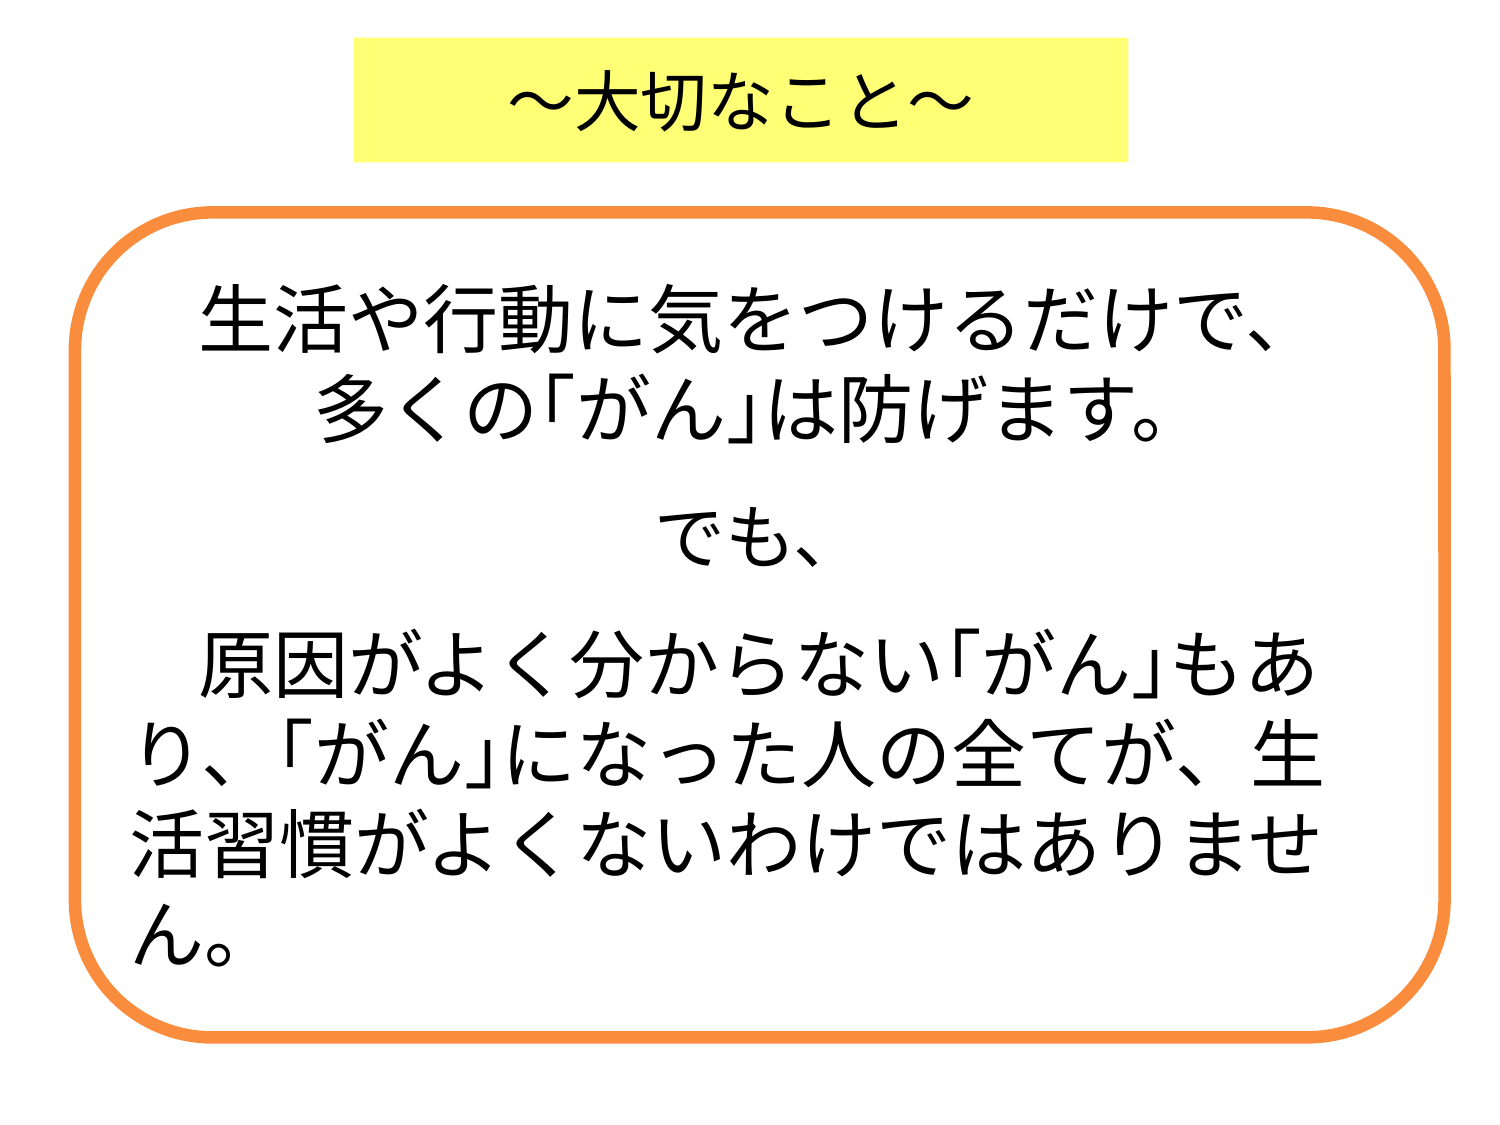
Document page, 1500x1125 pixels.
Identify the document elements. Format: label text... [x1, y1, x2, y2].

text_box ～大切なこと～ [353, 37, 1129, 163]
text_box 生活や行動に気をつけるだけで、 多くの｢がん｣は防げます。 でも、 原因がよく分からない｢がん｣もあり、｢がん｣になった人の全てが、生活習慣がよくないわけではありません。 [72, 210, 1447, 1040]
